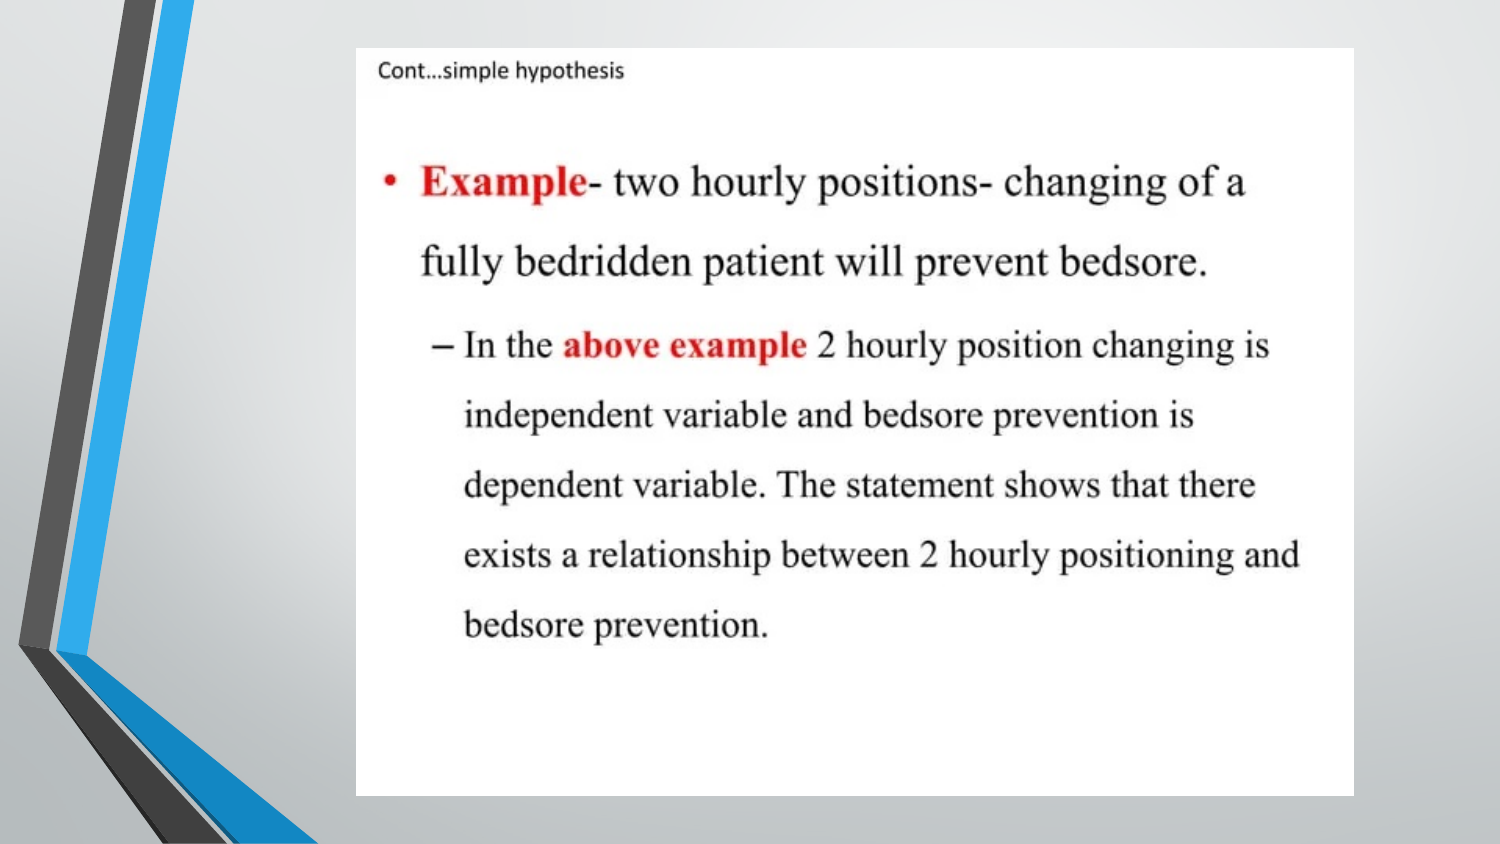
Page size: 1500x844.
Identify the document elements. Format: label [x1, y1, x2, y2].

picture [356, 48, 1354, 796]
